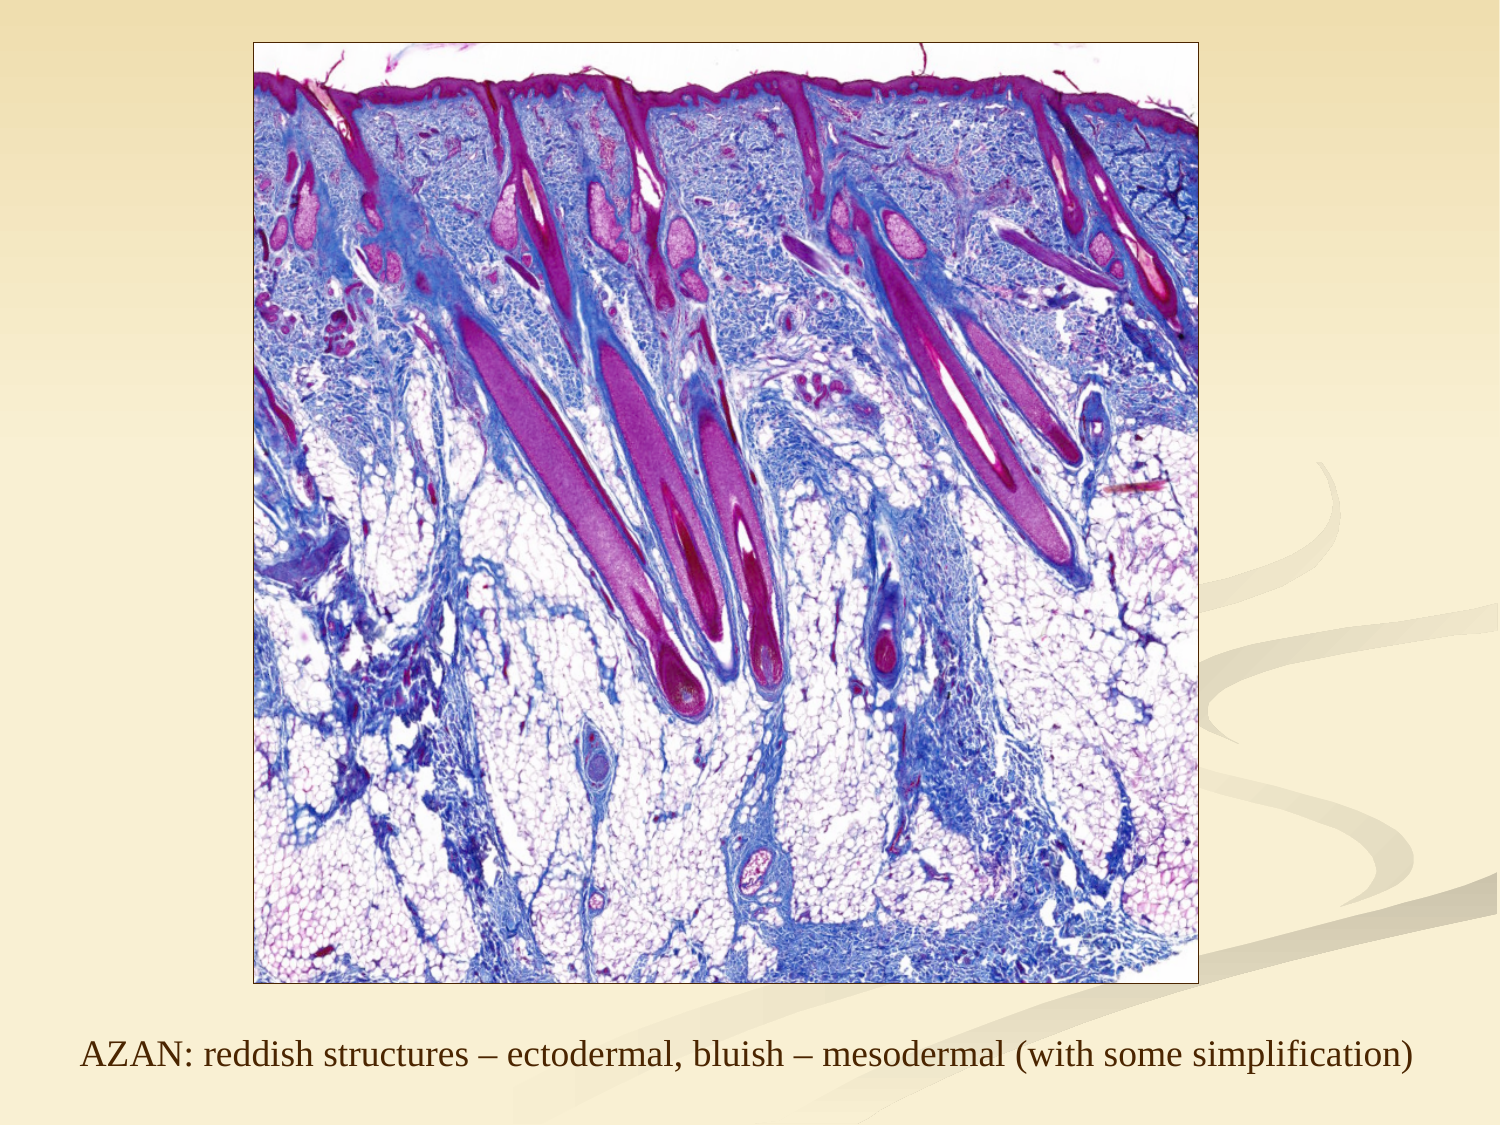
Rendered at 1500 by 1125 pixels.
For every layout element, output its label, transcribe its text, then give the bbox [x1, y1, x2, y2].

picture [253, 42, 1199, 984]
text_box AZAN: reddish structures – ectodermal, bluish – mesodermal (with some simplification) [64, 1021, 1500, 1082]
